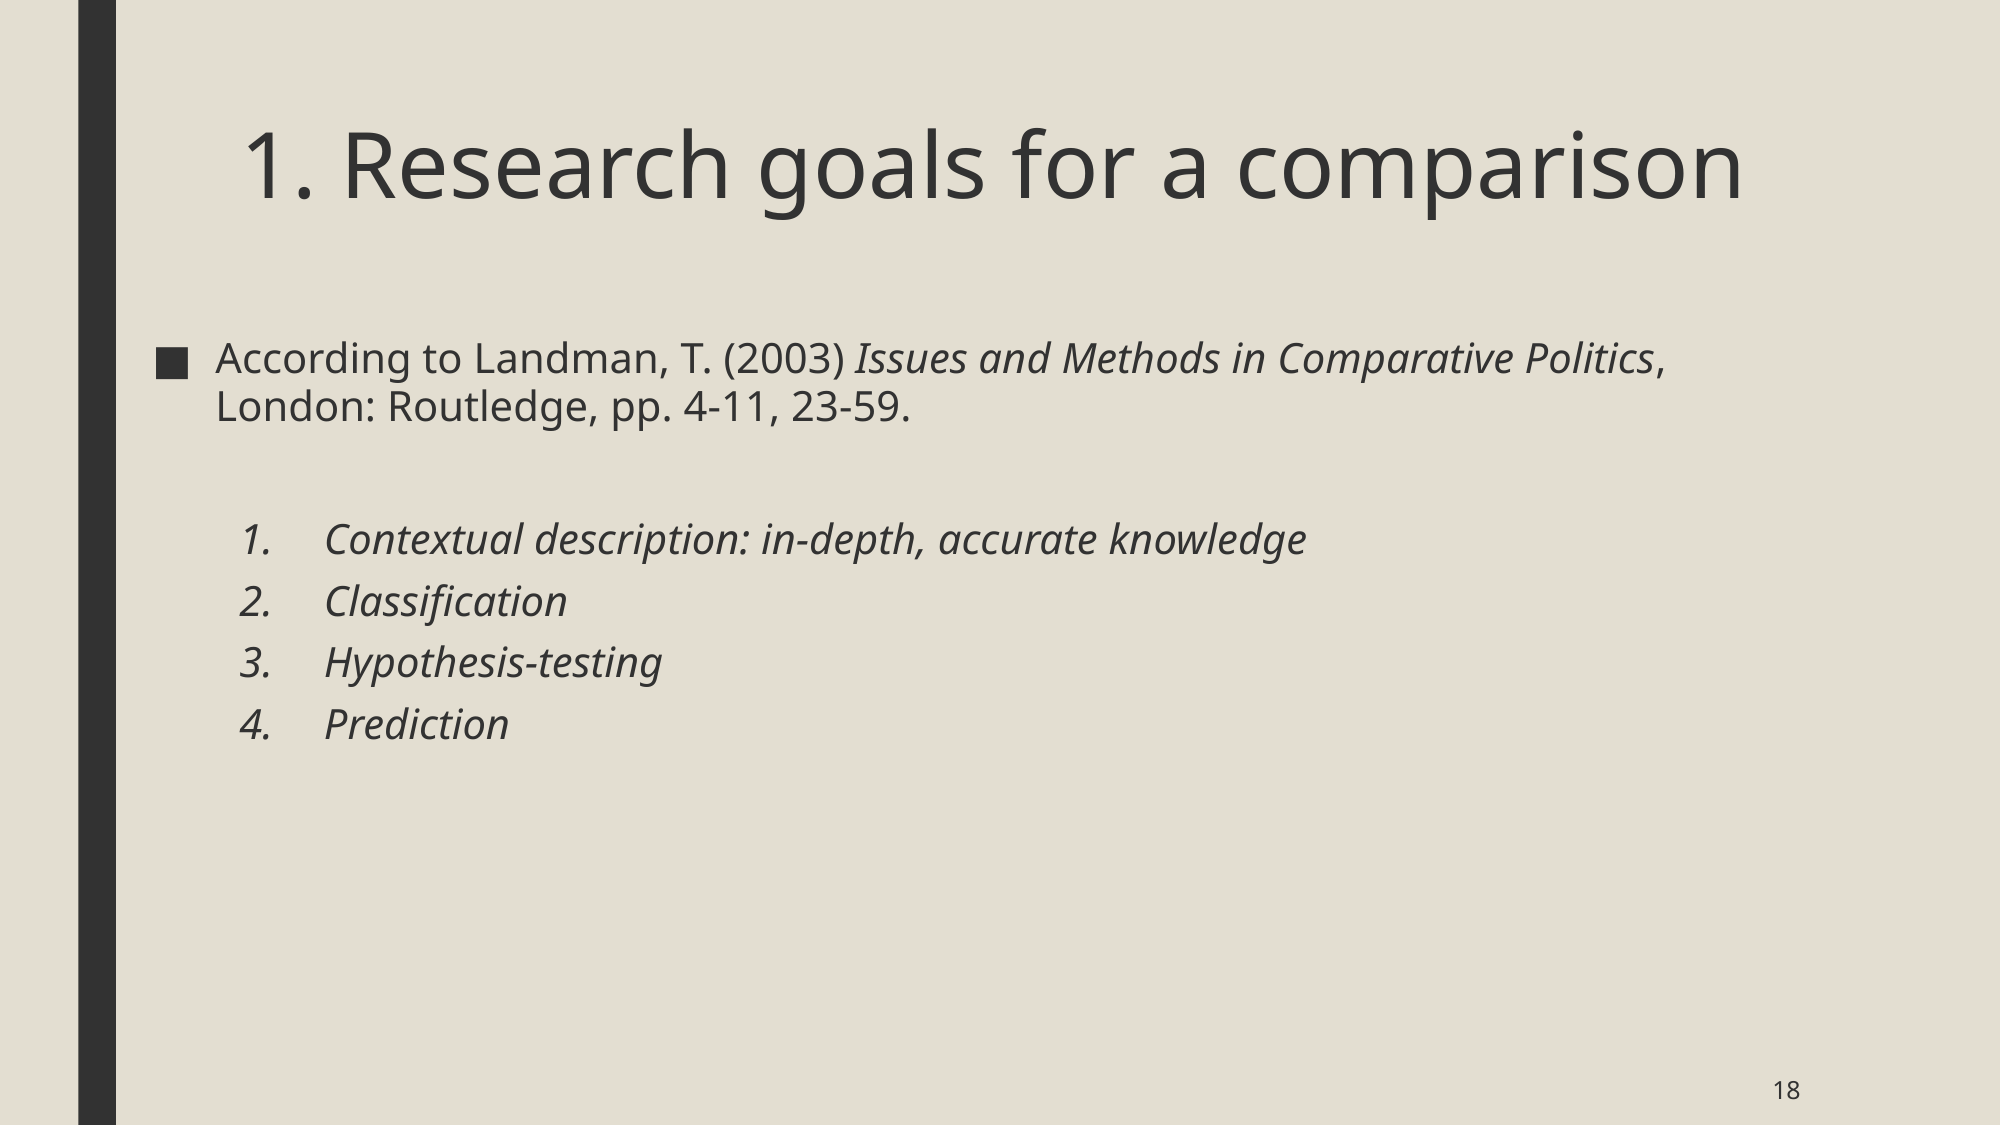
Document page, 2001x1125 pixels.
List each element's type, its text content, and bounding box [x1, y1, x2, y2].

slide_number 18 [1553, 1058, 1816, 1125]
list According to Landman, T. (2003) Issues and Methods in Comparative Politics, London: Routledge, pp. 4-11, 23-59. Contextual description: in-depth, accurate knowledge Classification Hypothesis-testing Prediction [137, 328, 1776, 1043]
title 1. Research goals for a comparison [225, 112, 1800, 250]
